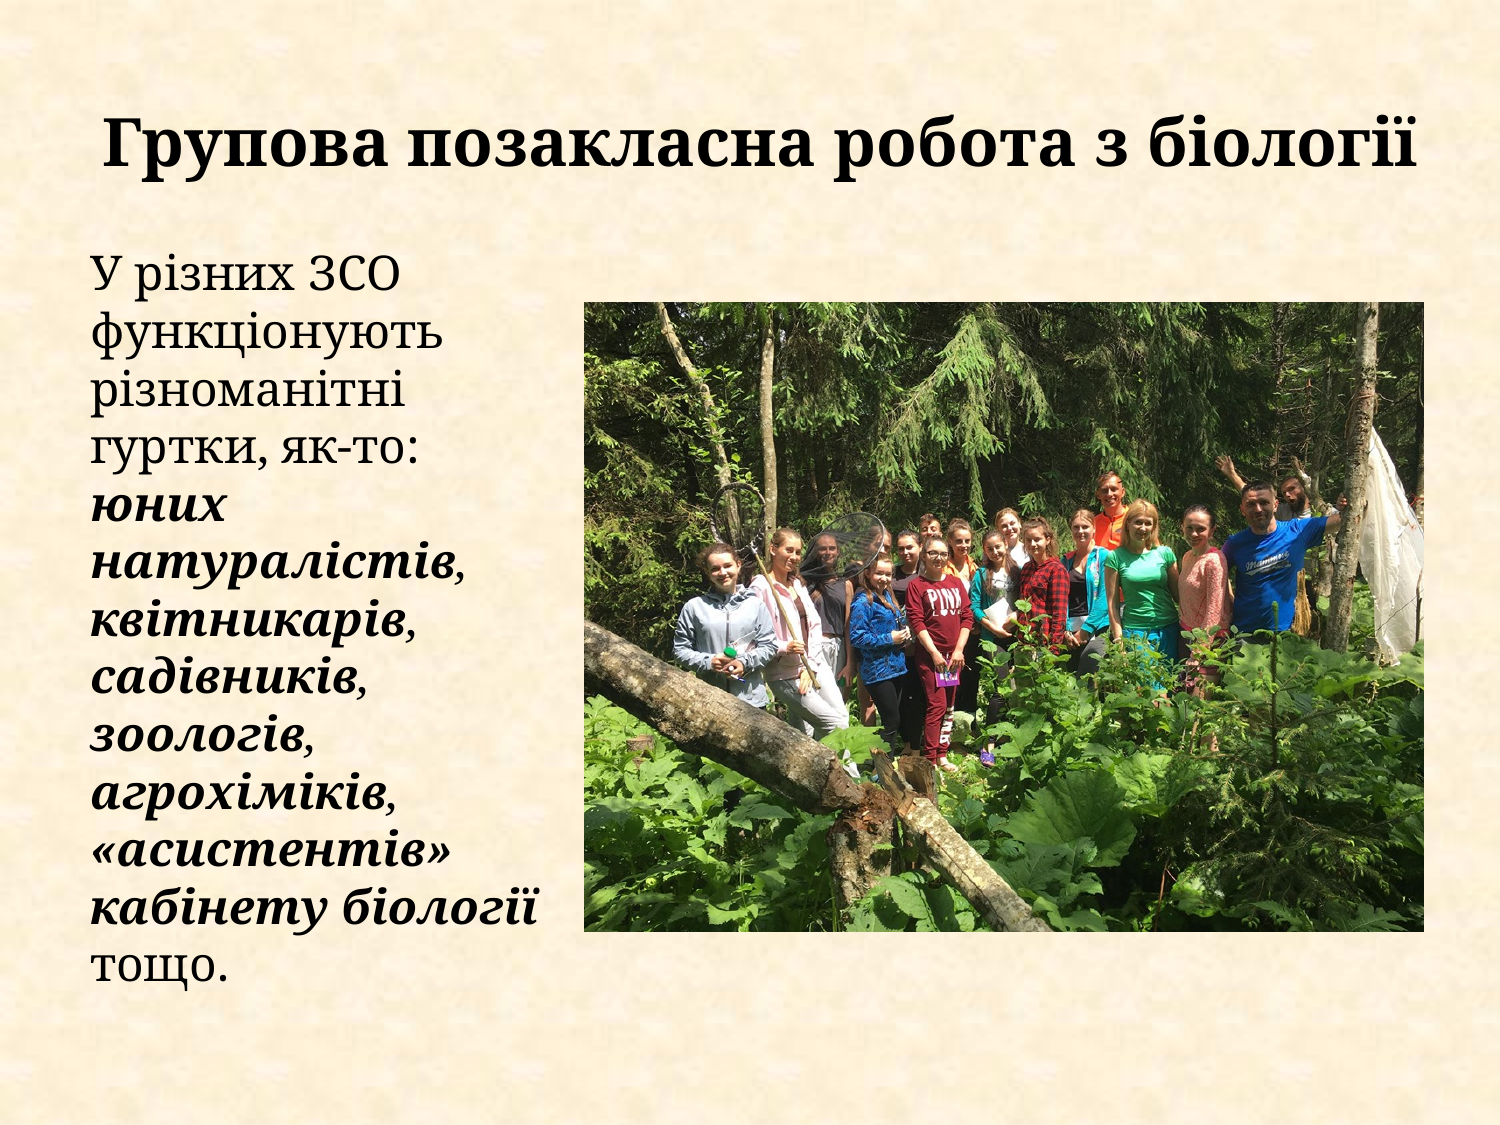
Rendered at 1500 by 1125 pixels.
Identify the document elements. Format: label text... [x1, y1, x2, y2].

list У різних ЗСО функціонують різноманітні гуртки, як-то: юних натуралістів, квітникарів, садівників, зоологів, агрохіміків, «асистентів» кабінету біології тощо. [75, 235, 569, 1005]
picture [0, 0, 1500, 1125]
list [584, 302, 1424, 932]
title Групова позакласна робота з біології [75, 44, 1447, 236]
